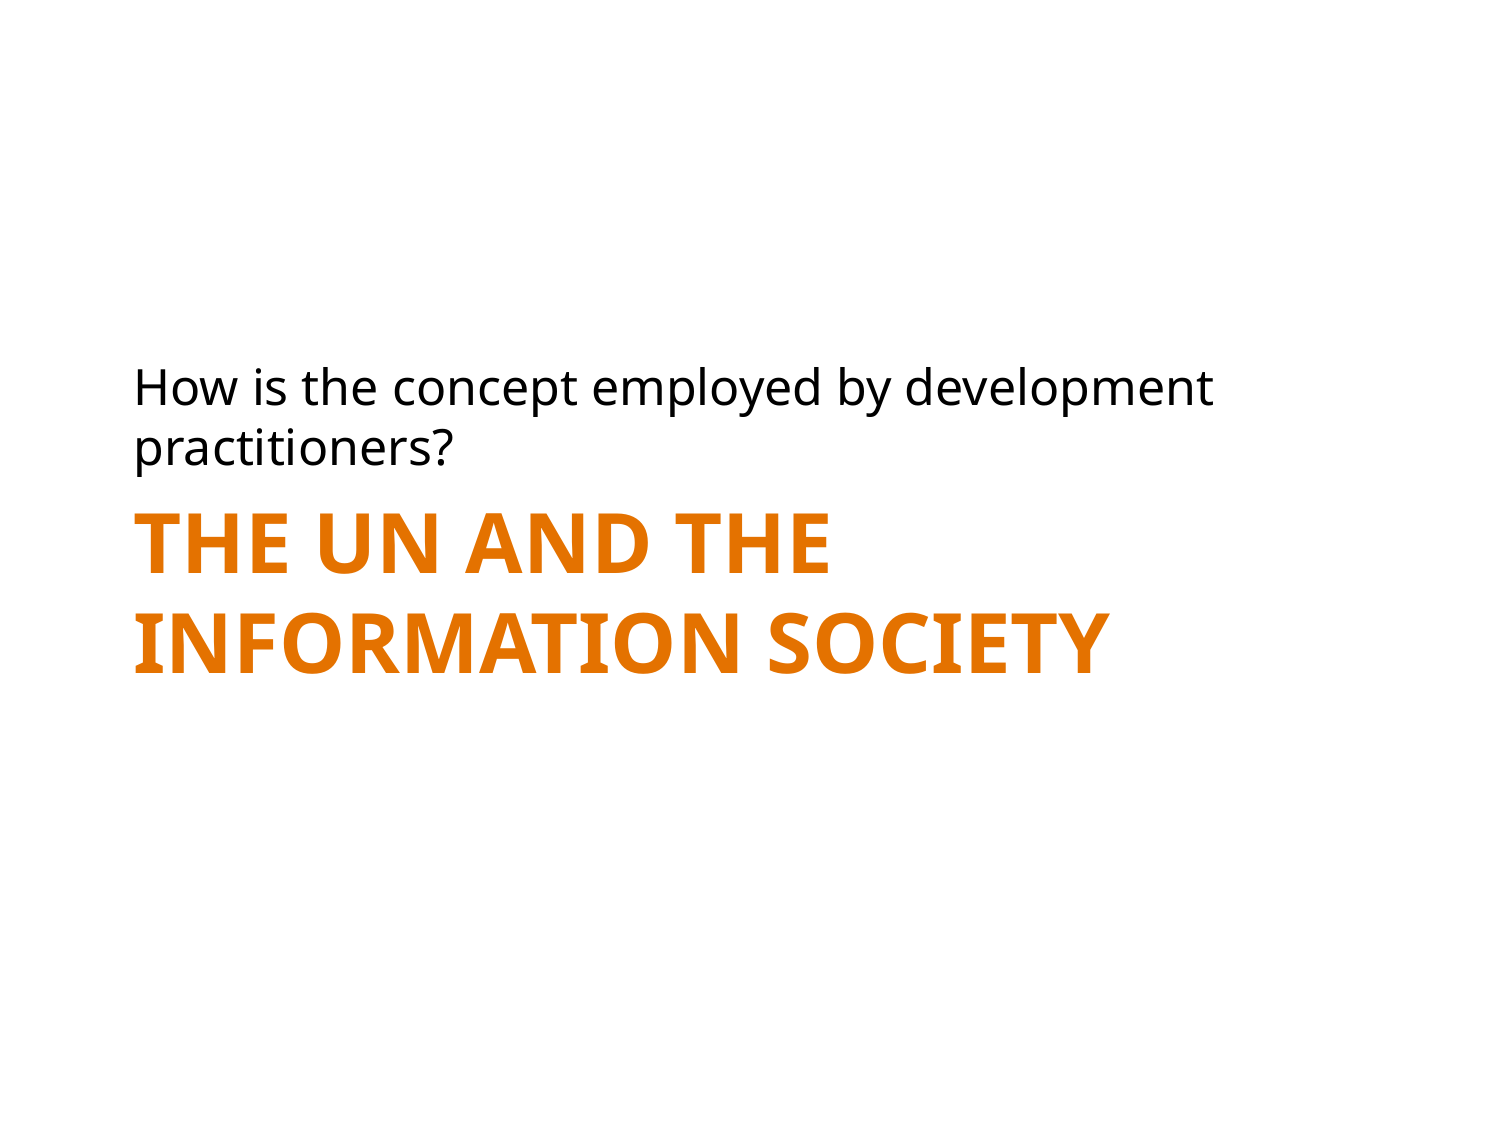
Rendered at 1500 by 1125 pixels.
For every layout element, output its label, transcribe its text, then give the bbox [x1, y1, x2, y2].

title The UN and the Information Society [118, 483, 1394, 707]
list How is the concept employed by development practitioners? [118, 236, 1394, 483]
